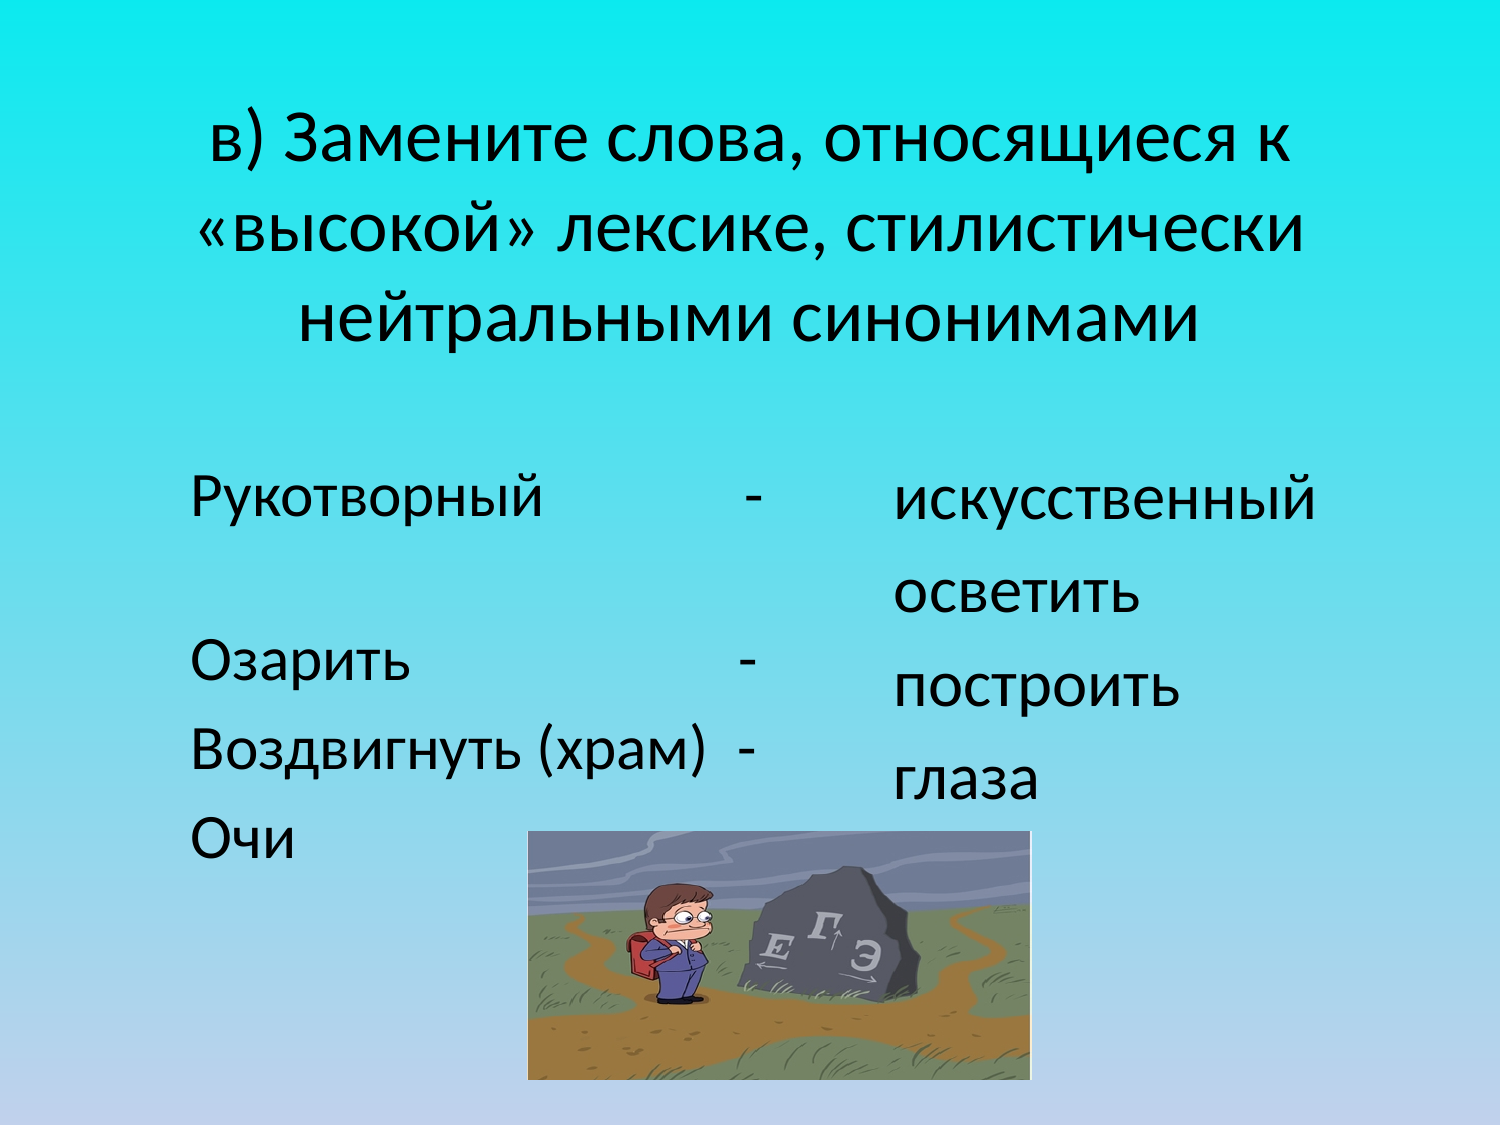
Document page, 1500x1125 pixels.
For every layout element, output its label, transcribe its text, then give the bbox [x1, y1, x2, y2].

title в) Замените слова, относящиеся к «высокой» лексике, стилистически нейтральными синонимами [75, 45, 1425, 399]
list искусственный осветить построить глаза [878, 445, 1425, 1005]
picture [527, 831, 1032, 1080]
list Рукотворный - Озарить - Воздвигнуть (храм) - Очи - [175, 445, 832, 1005]
